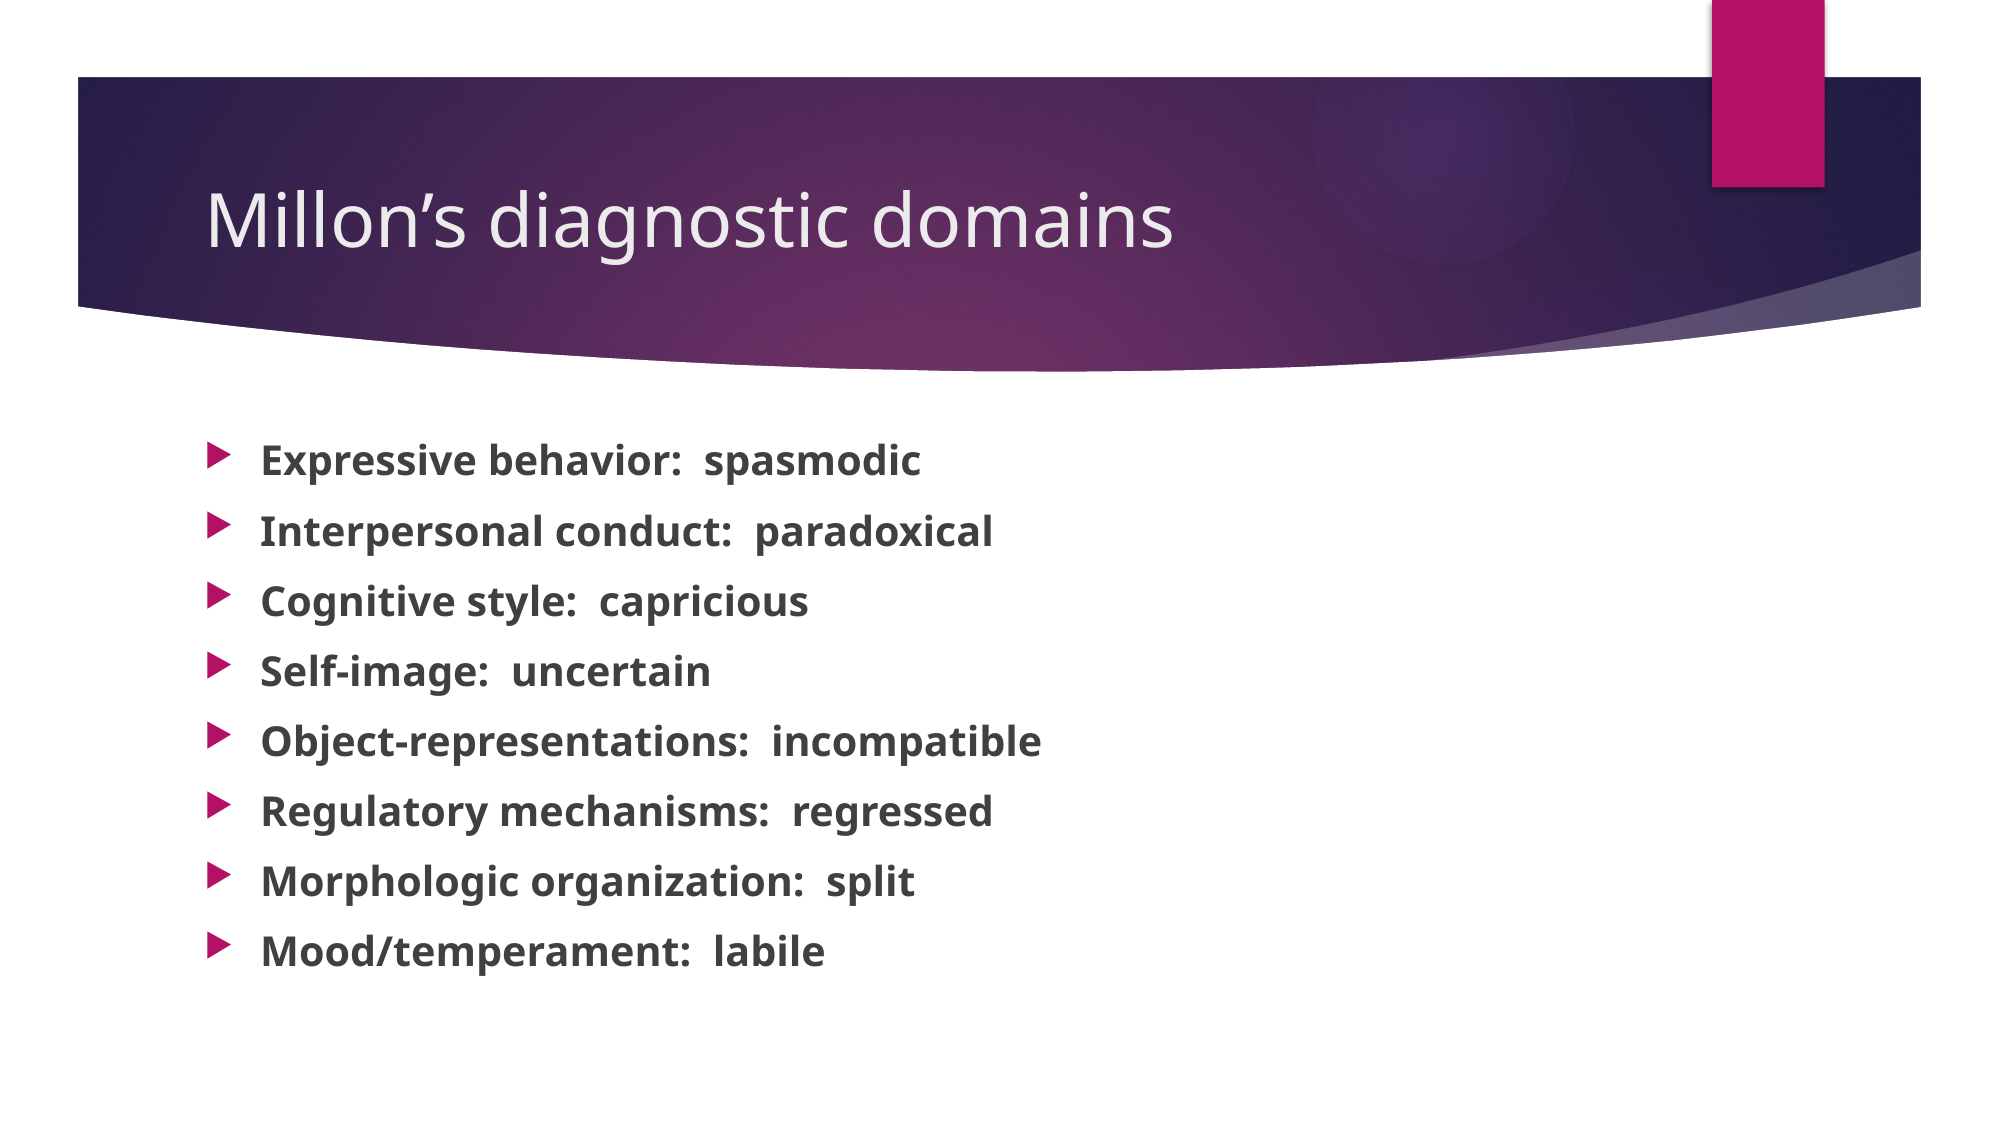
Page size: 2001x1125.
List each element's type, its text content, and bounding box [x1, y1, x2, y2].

title Millon’s diagnostic domains [189, 159, 1627, 276]
list Expressive behavior: spasmodic Interpersonal conduct: paradoxical Cognitive style: capricious Self-image: uncertain Object-representations: incompatible Regulatory mechanisms: regressed Morphologic organization: split Mood/temperament: labile [189, 427, 1638, 988]
